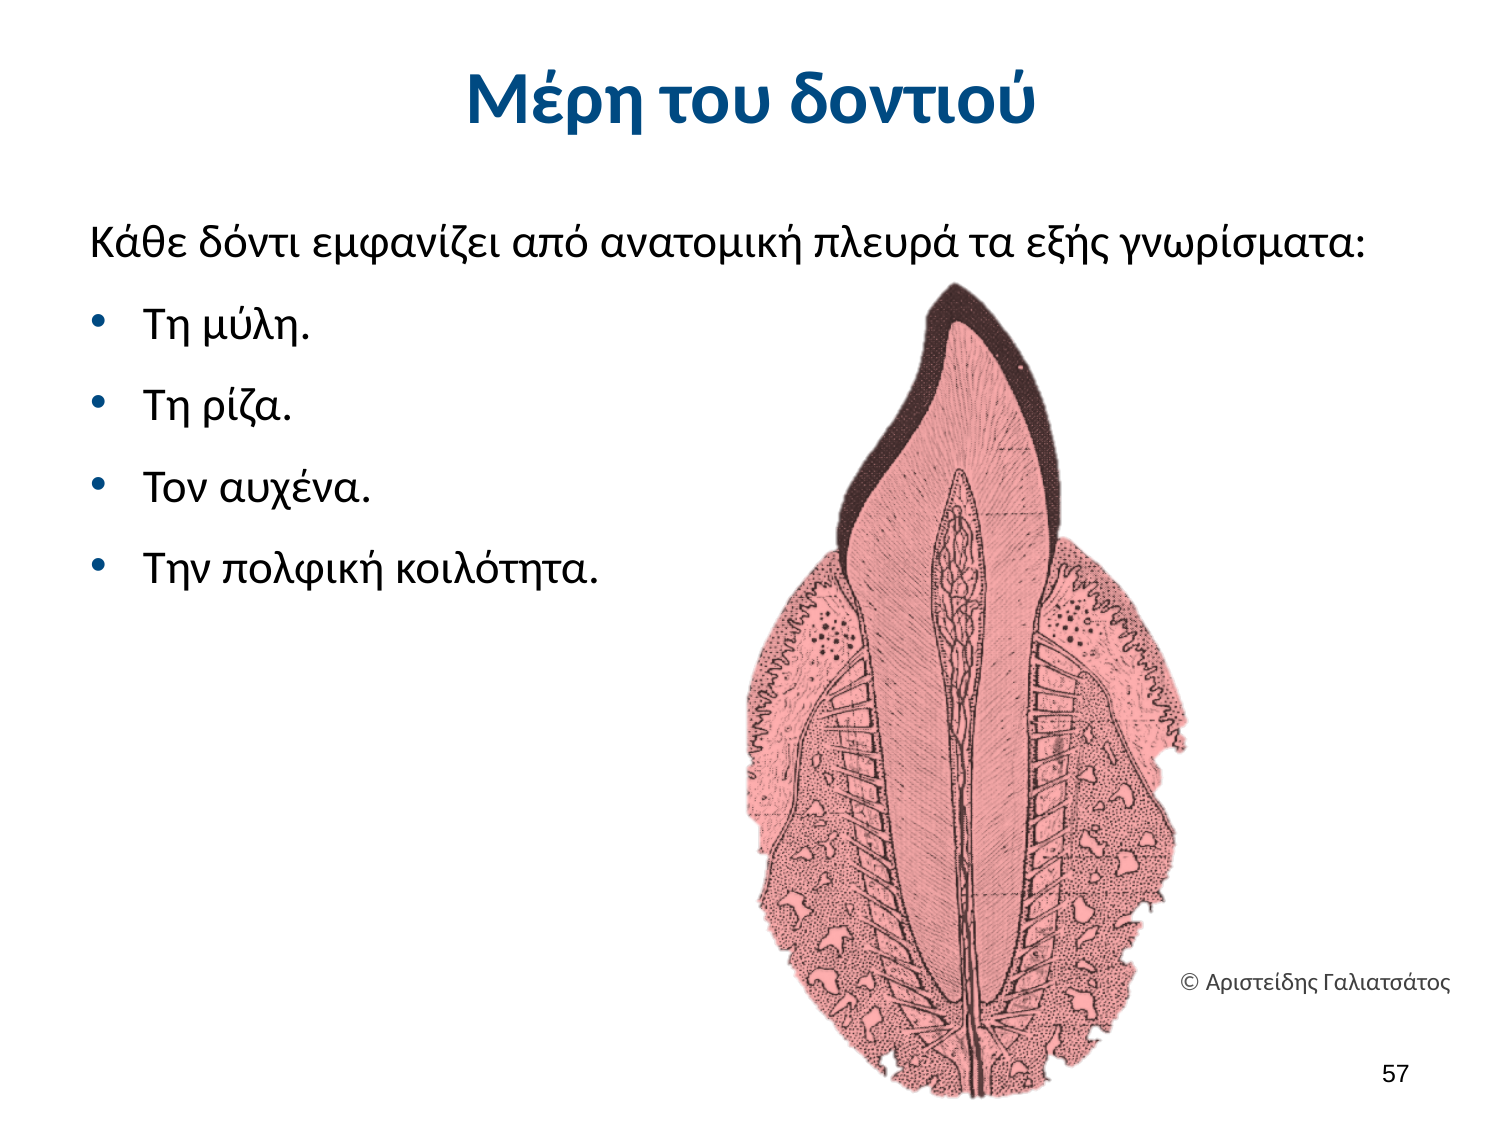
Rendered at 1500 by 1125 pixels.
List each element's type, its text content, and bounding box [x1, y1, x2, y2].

slide_number 56 [1381, 1042, 1425, 1103]
text_box © Αριστείδης Γαλιατσάτος [1382, 957, 1466, 1003]
title Μέρη του δοντιού [76, 19, 1427, 169]
list Κάθε δόντι εμφανίζει από ανατομική πλευρά τα εξής γνωρίσματα: Τη μύλη. Τη ρίζα. Τον αυχένα. Την πολφική κοιλότητα. [75, 196, 1424, 646]
picture [678, 278, 1377, 1103]
